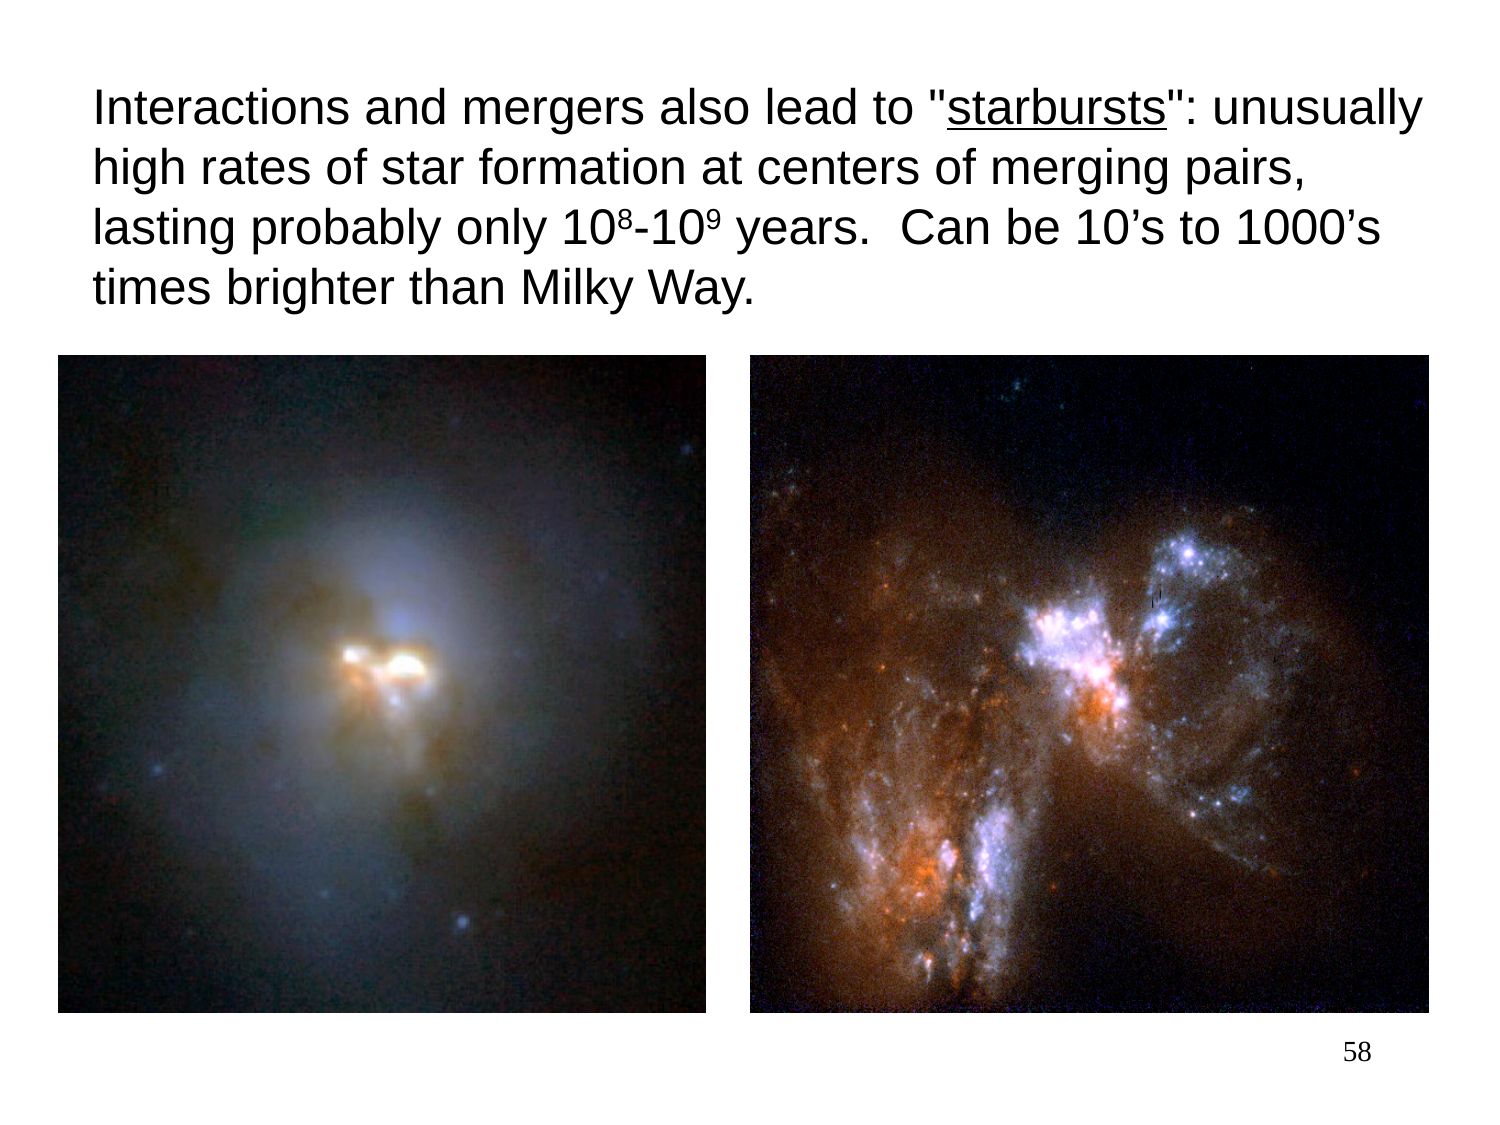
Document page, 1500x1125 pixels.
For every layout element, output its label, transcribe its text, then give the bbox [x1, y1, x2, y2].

slide_number 58 [1074, 1024, 1388, 1101]
picture [749, 355, 1429, 1013]
text_box Interactions and mergers also lead to "starbursts": unusually high rates of star formation at centers of merging pairs, lasting probably only 108-109 years. Can be 10’s to 1000’s times brighter than Milky Way. [92, 74, 1450, 315]
picture [58, 355, 706, 1013]
